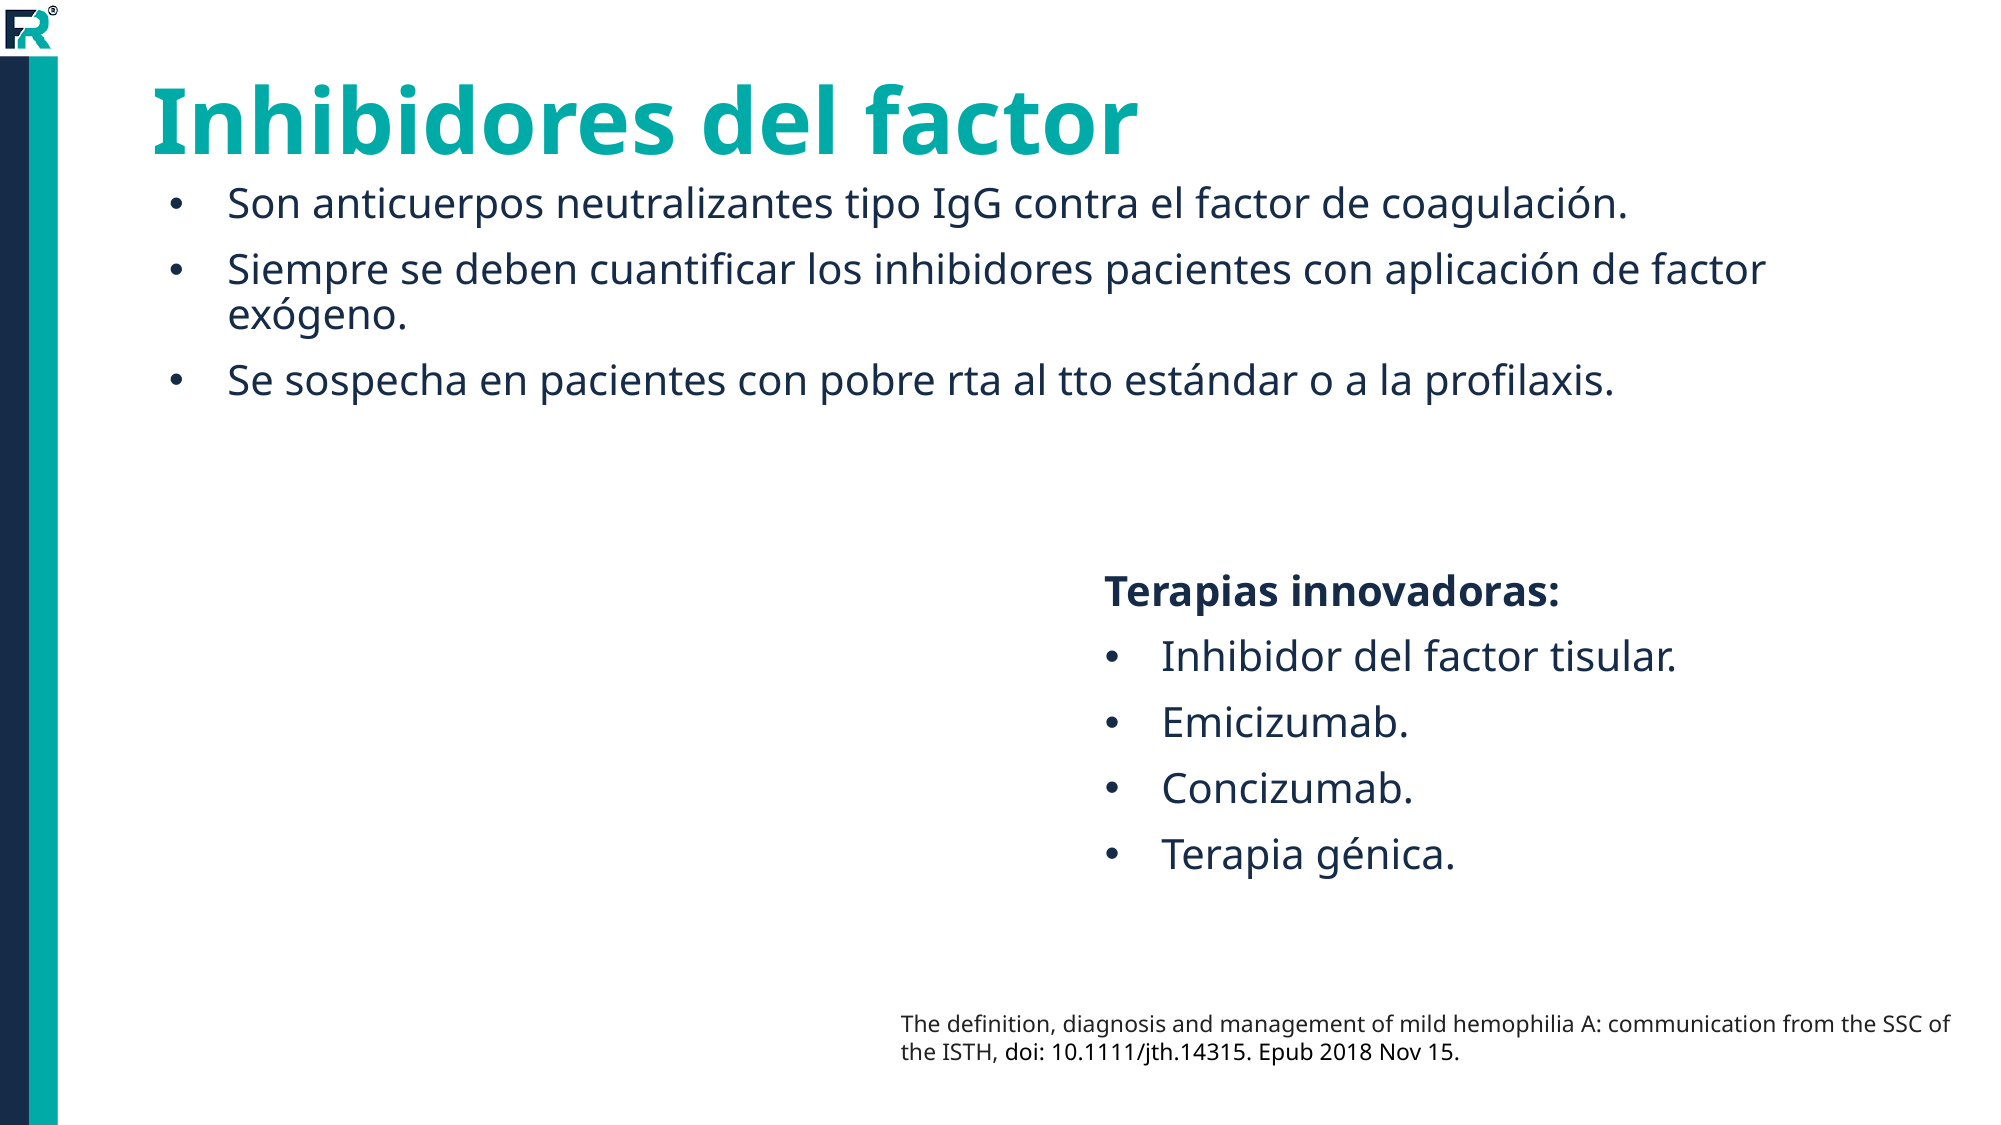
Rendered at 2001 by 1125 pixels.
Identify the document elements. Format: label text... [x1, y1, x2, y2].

list Terapias innovadoras: Inhibidor del factor tisular. Emicizumab. Concizumab. Terapia génica. [1071, 562, 2000, 959]
text_box The definition, diagnosis and management of mild hemophilia A: communication from the SSC of the ISTH, doi: 10.1111/jth.14315. Epub 2018 Nov 15. [886, 1002, 1983, 1073]
picture [0, 0, 2001, 1125]
title Inhibidores del factor [137, 15, 1863, 175]
list Son anticuerpos neutralizantes tipo IgG contra el factor de coagulación. Siempre se deben cuantificar los inhibidores pacientes con aplicación de factor exógeno. Se sospecha en pacientes con pobre rta al tto estándar o a la profilaxis. [137, 175, 1888, 519]
